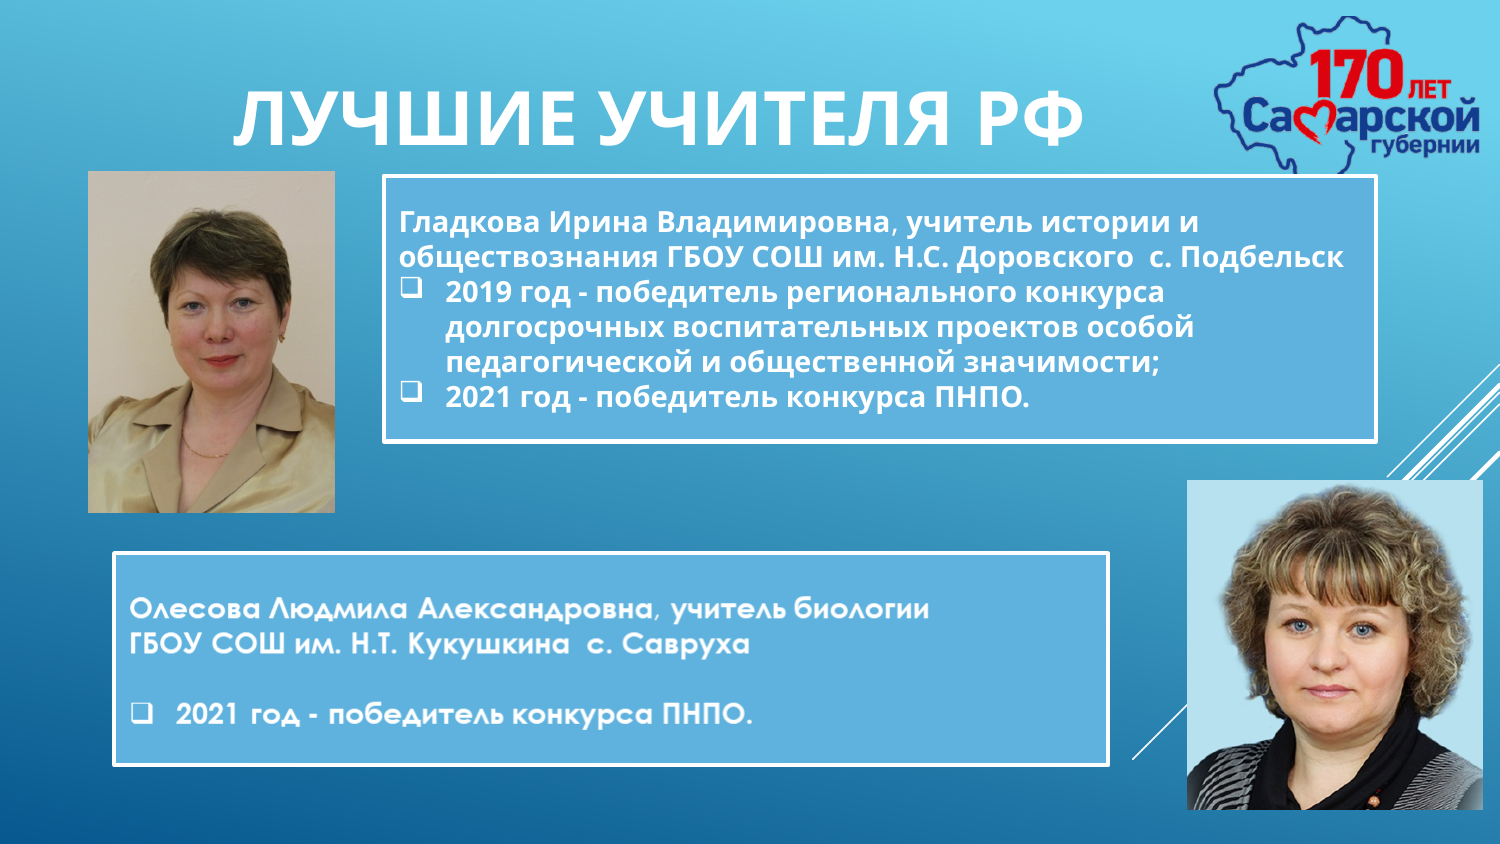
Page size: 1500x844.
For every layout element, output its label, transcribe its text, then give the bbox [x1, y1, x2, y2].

text_box Гладкова Ирина Владимировна, учитель истории и обществознания ГБОУ СОШ им. Н.С. Доровского с. Подбельск 2019 год - победитель регионального конкурса долгосрочных воспитательных проектов особой педагогической и общественной значимости; 2021 год - победитель конкурса ПНПО. [382, 175, 1377, 443]
picture [1186, 15, 1500, 194]
picture [111, 551, 1110, 768]
picture [88, 171, 335, 514]
picture [1186, 480, 1483, 811]
title Лучшие учителя РФ [218, 41, 1176, 168]
